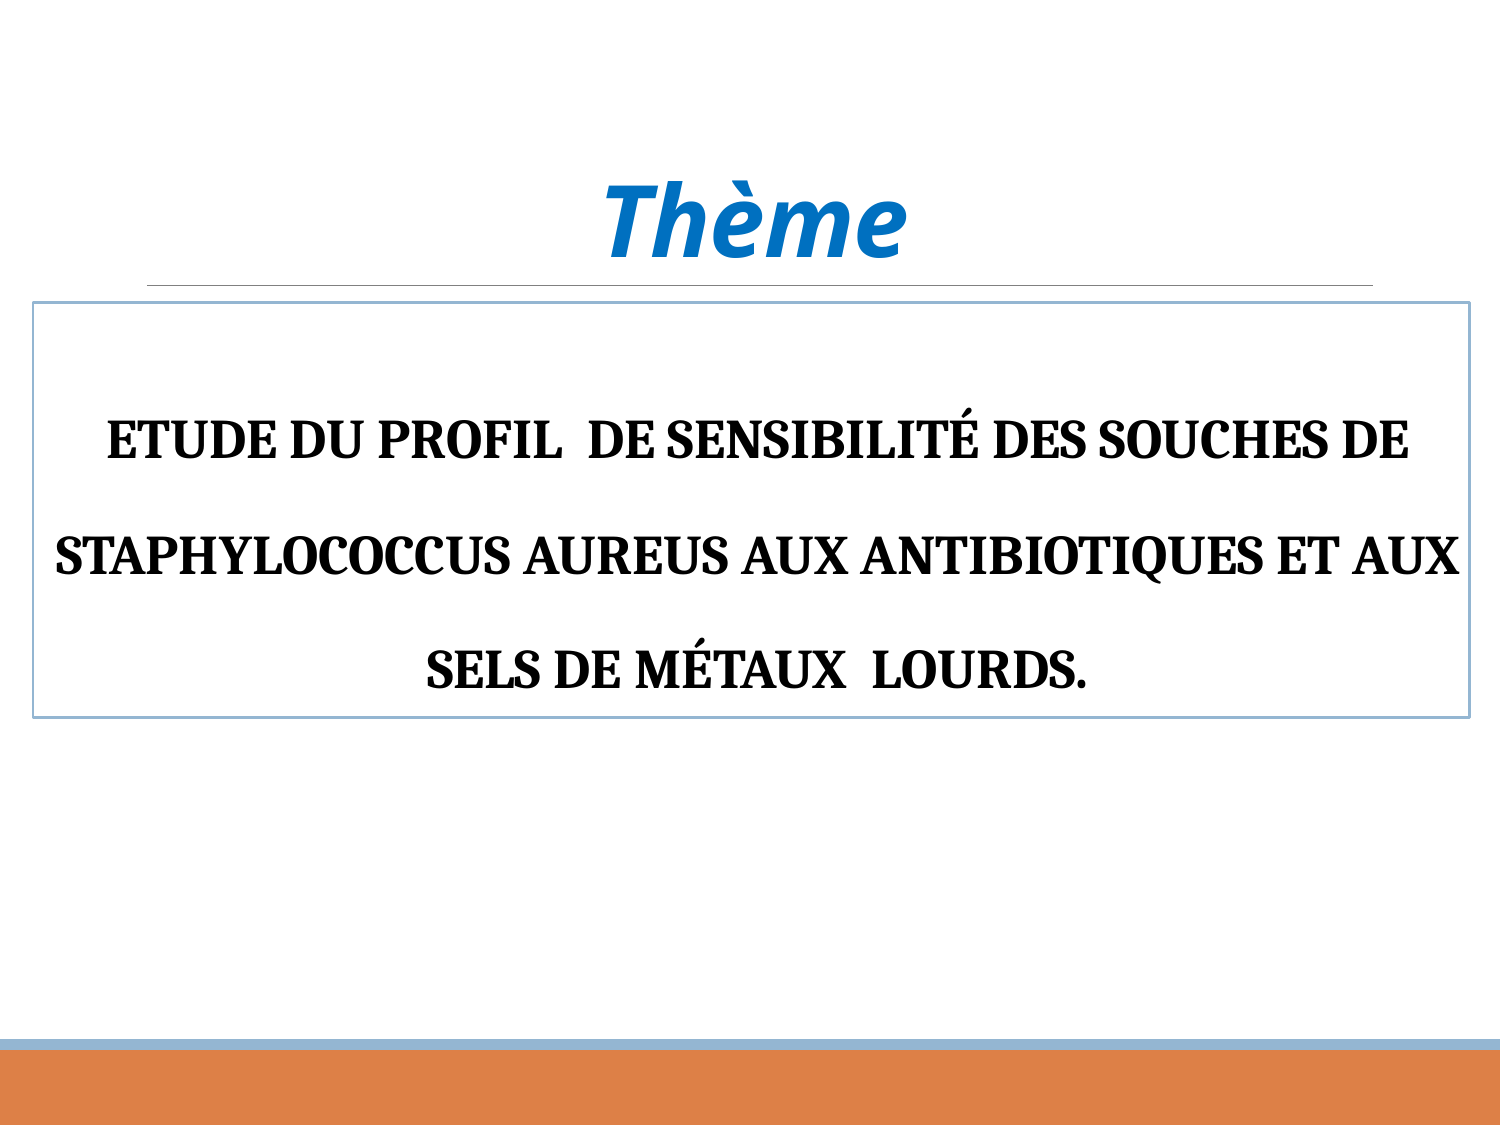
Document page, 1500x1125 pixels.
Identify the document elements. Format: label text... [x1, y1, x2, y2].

title Thème [135, 47, 1373, 285]
list ETUDE DU PROFIL DE SENSIBILITÉ DES SOUCHES DE STAPHYLOCOCCUS AUREUS AUX ANTIBIOTIQUES ET AUX SELS DE MÉTAUX LOURDS. [32, 301, 1471, 719]
